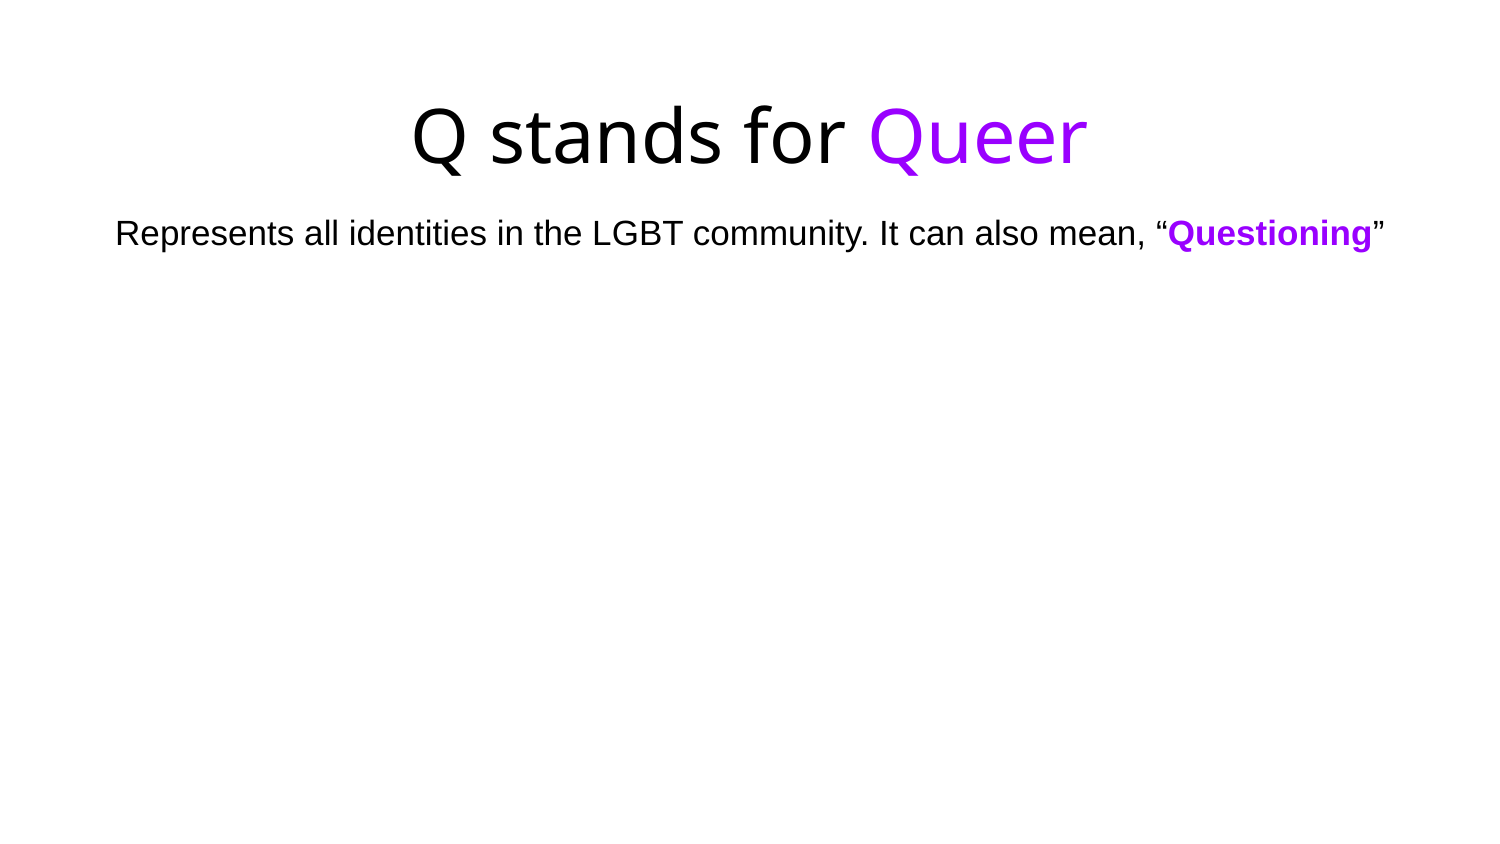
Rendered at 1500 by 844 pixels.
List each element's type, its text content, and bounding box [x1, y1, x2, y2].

title Q stands for Queer [51, 72, 1449, 167]
list Represents all identities in the LGBT community. It can also mean, “Questioning” [51, 189, 1449, 307]
